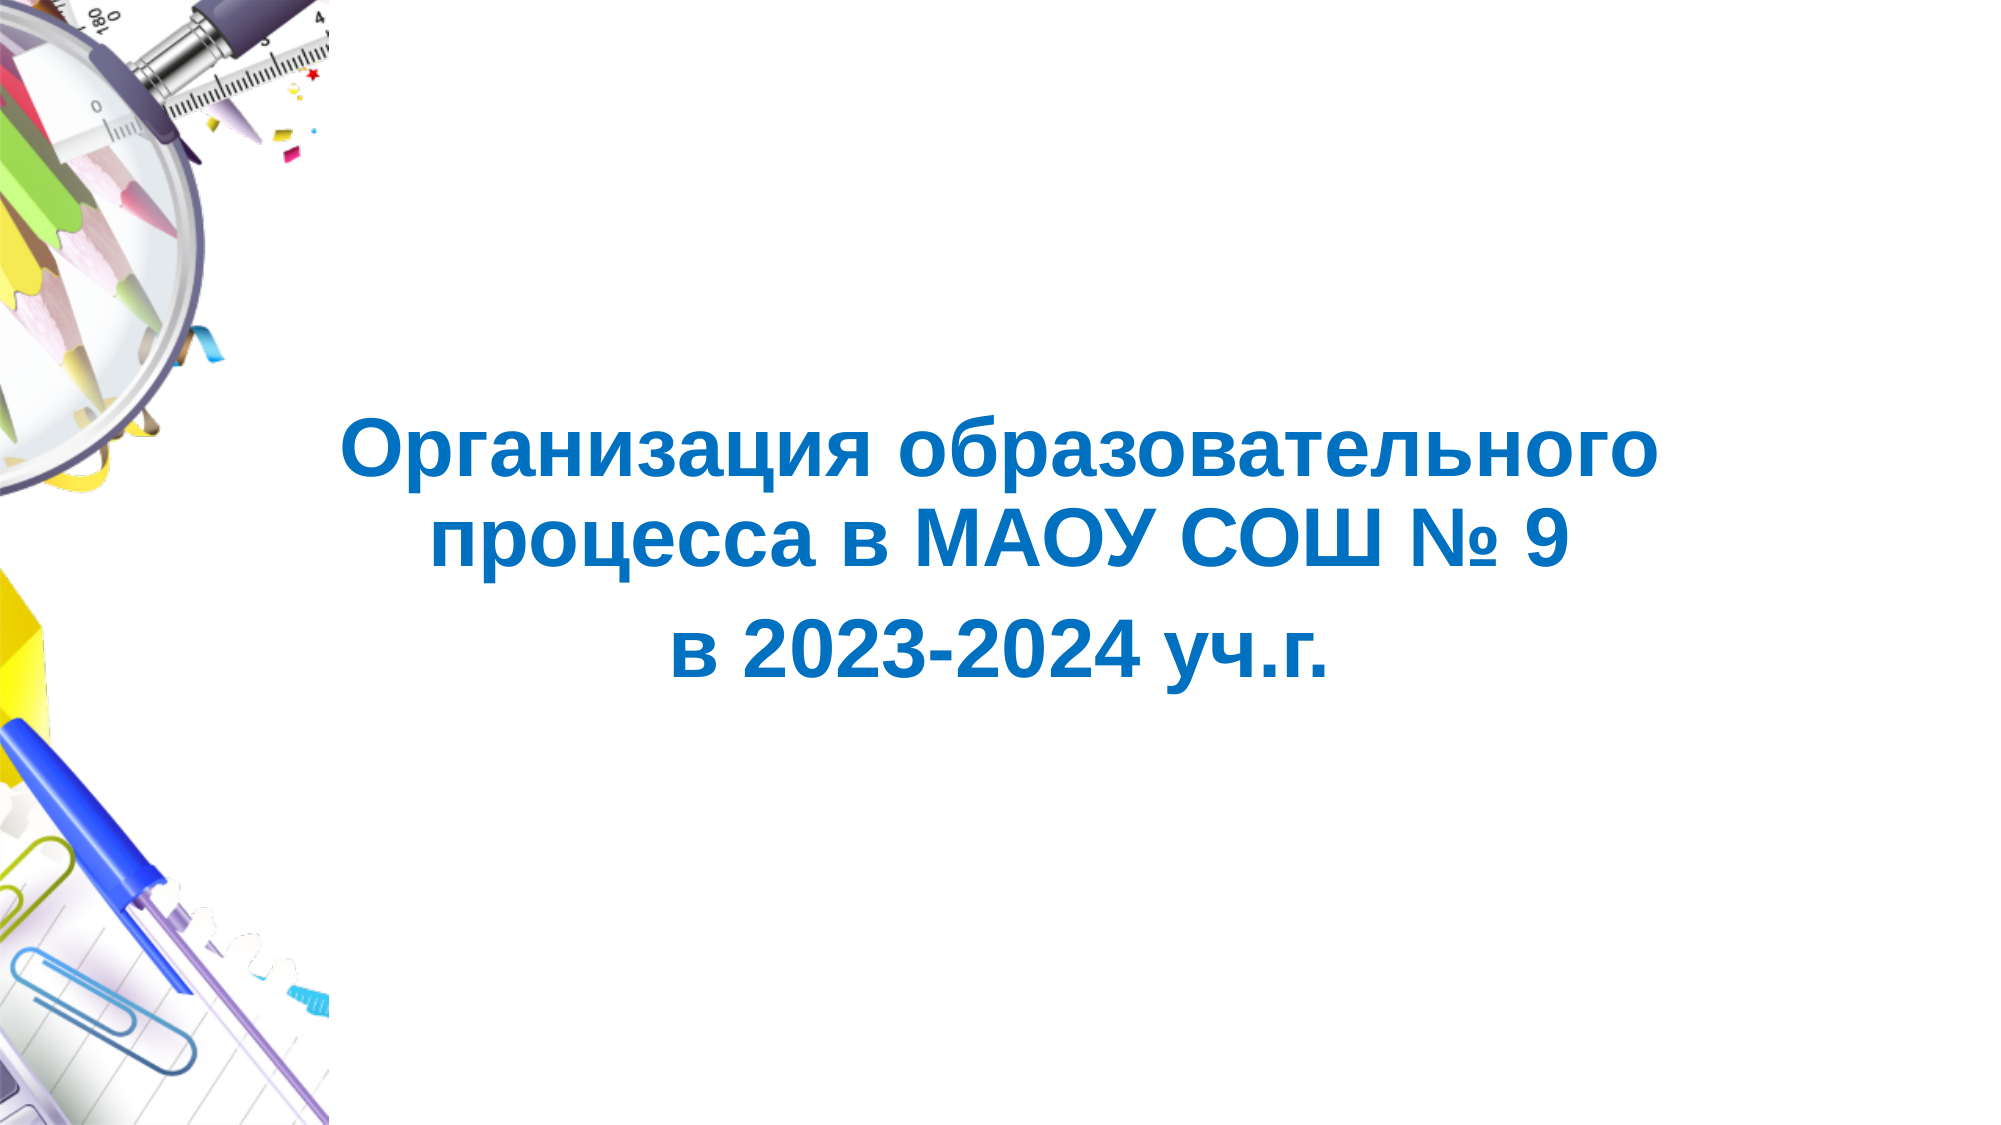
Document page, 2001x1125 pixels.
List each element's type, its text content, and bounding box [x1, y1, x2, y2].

picture [0, 0, 329, 1125]
subtitle Организация образовательного процесса в МАОУ СОШ № 9 в 2023-2024 уч.г. [329, 396, 1871, 802]
